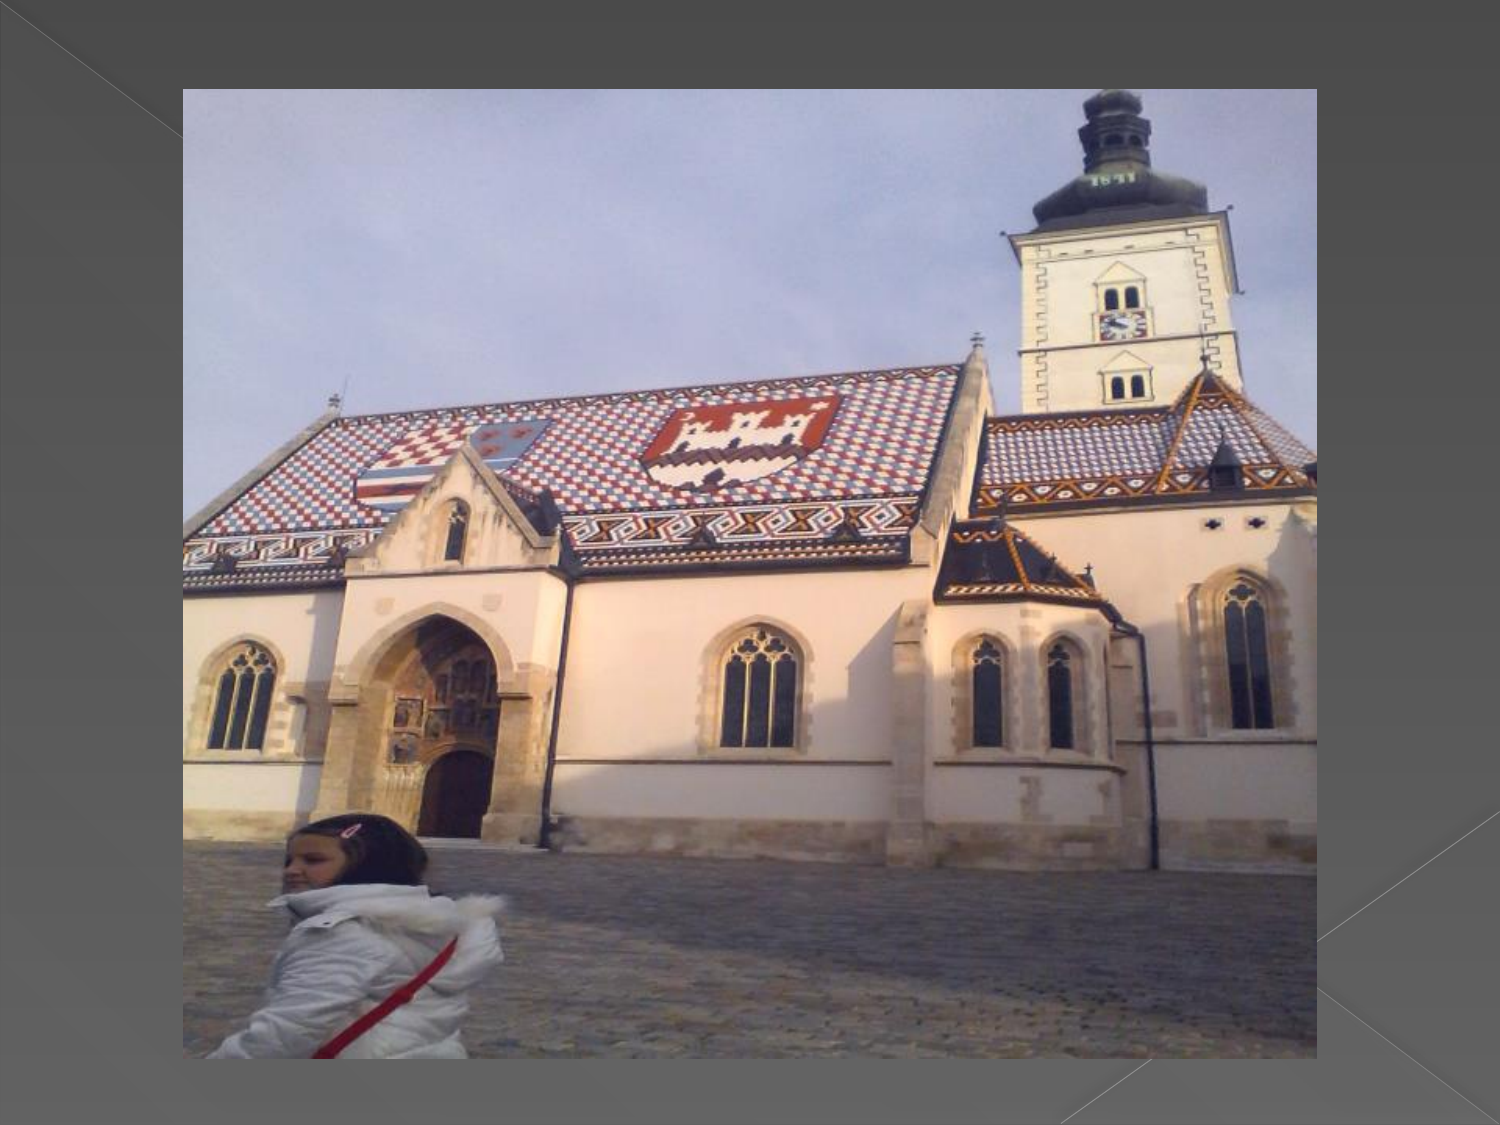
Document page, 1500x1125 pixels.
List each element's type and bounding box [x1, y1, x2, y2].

list [183, 89, 1317, 1060]
